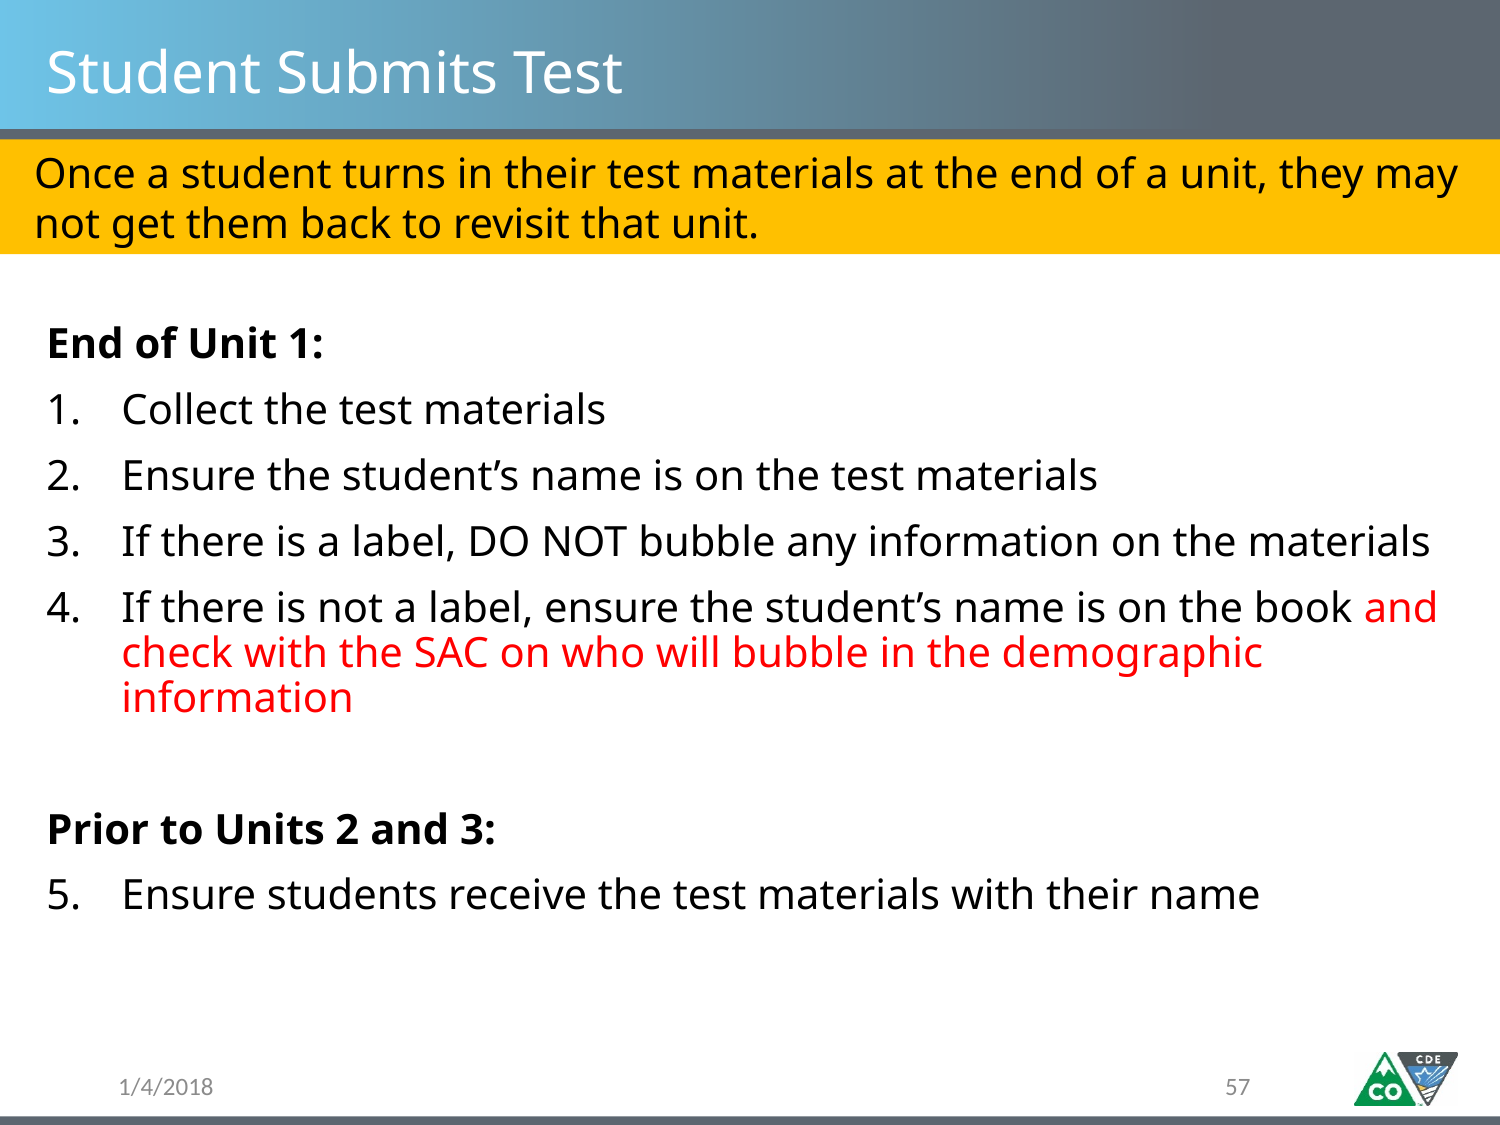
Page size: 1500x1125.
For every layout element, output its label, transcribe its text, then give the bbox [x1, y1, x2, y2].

text_box Once a student turns in their test materials at the end of a unit, they may not get them back to revisit that unit. [0, 139, 1500, 255]
list End of Unit 1: Collect the test materials Ensure the student’s name is on the test materials If there is a label, DO NOT bubble any information on the materials If there is not a label, ensure the student’s name is on the book and check with the SAC on who will bubble in the demographic information Prior to Units 2 and 3: Ensure students receive the test materials with their name [31, 314, 1466, 1011]
picture [1354, 1052, 1458, 1106]
title Student Submits Test [31, 31, 1326, 117]
